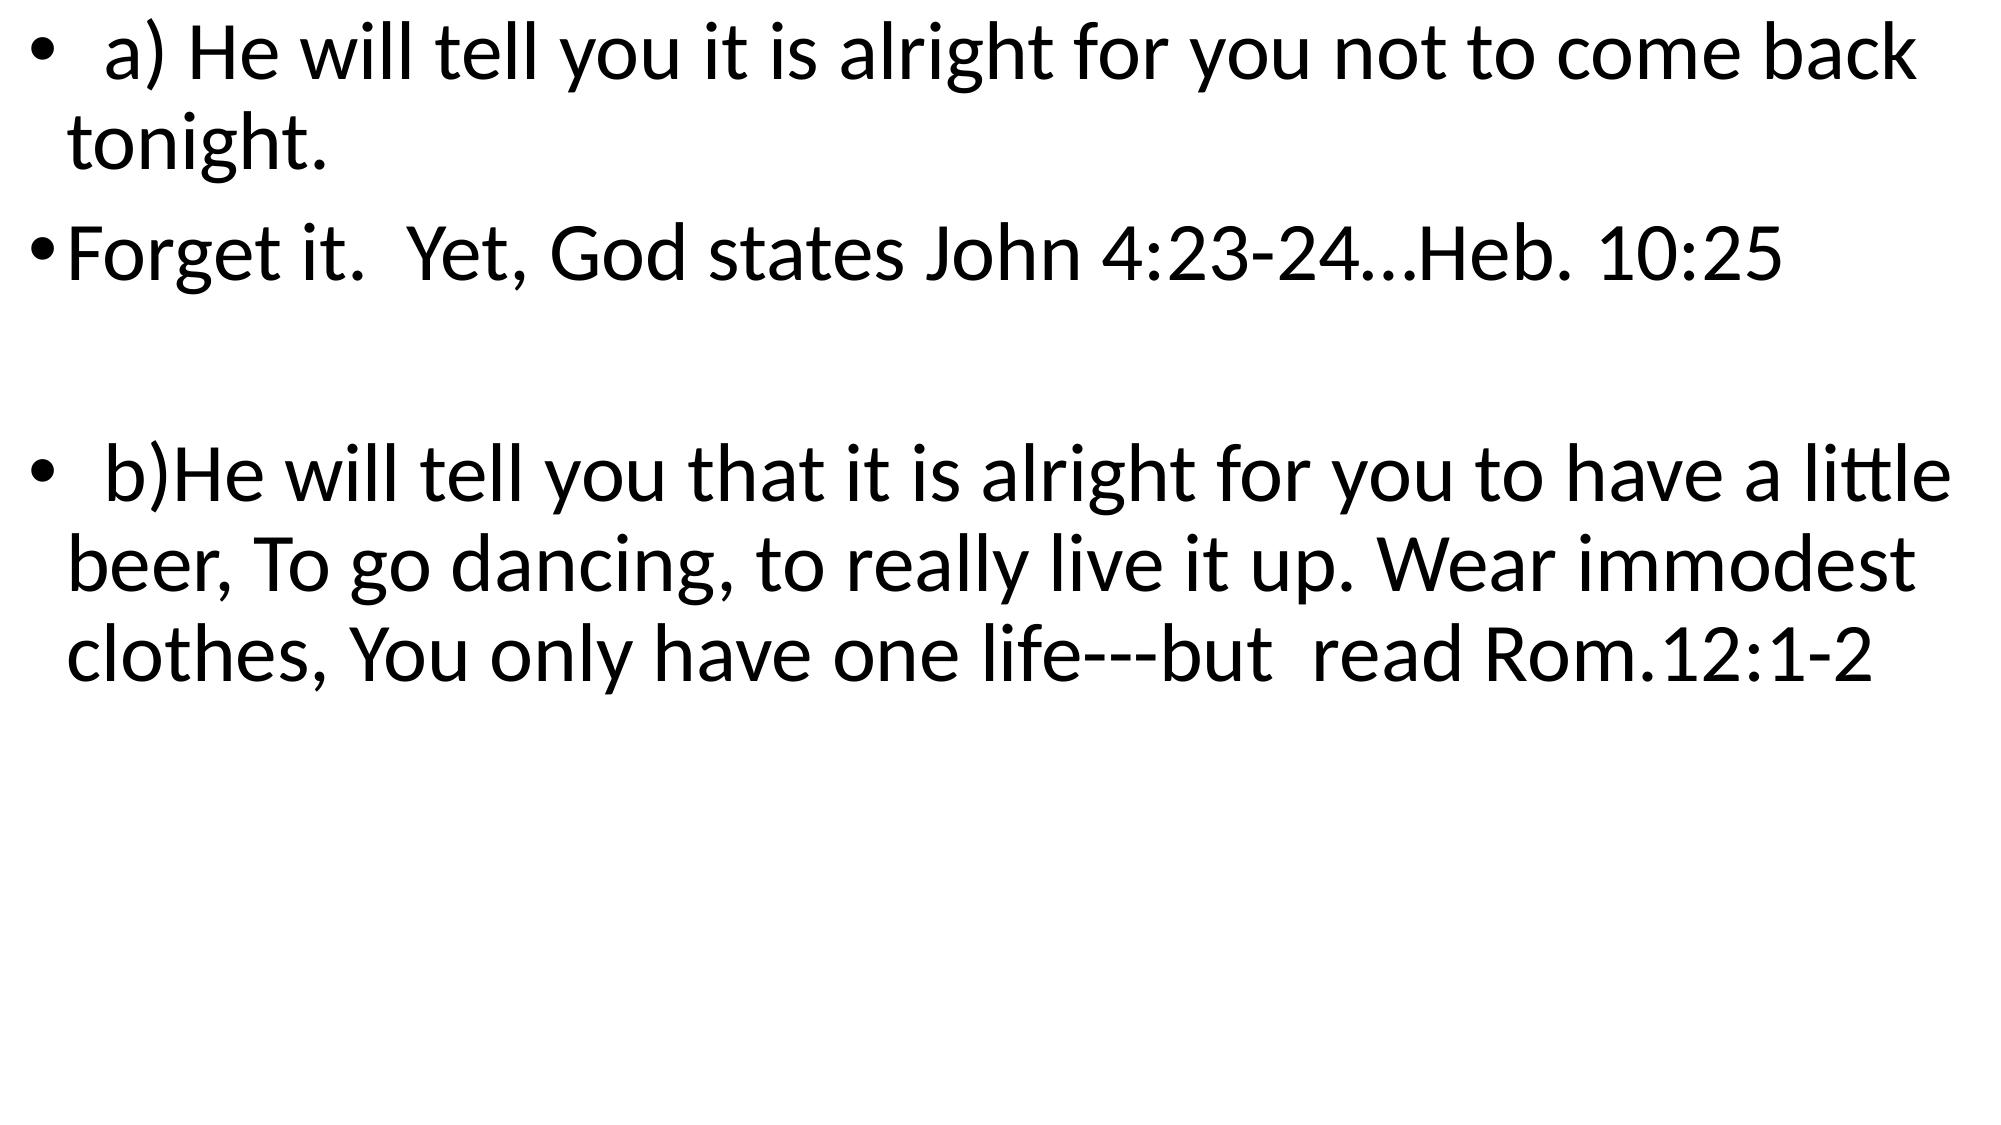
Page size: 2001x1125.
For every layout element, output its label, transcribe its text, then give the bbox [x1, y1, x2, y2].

list a) He will tell you it is alright for you not to come back tonight. Forget it. Yet, God states John 4:23-24…Heb. 10:25 b)He will tell you that it is alright for you to have a little beer, To go dancing, to really live it up. Wear immodest clothes, You only have one life---but read Rom.12:1-2 [13, 0, 2000, 1114]
